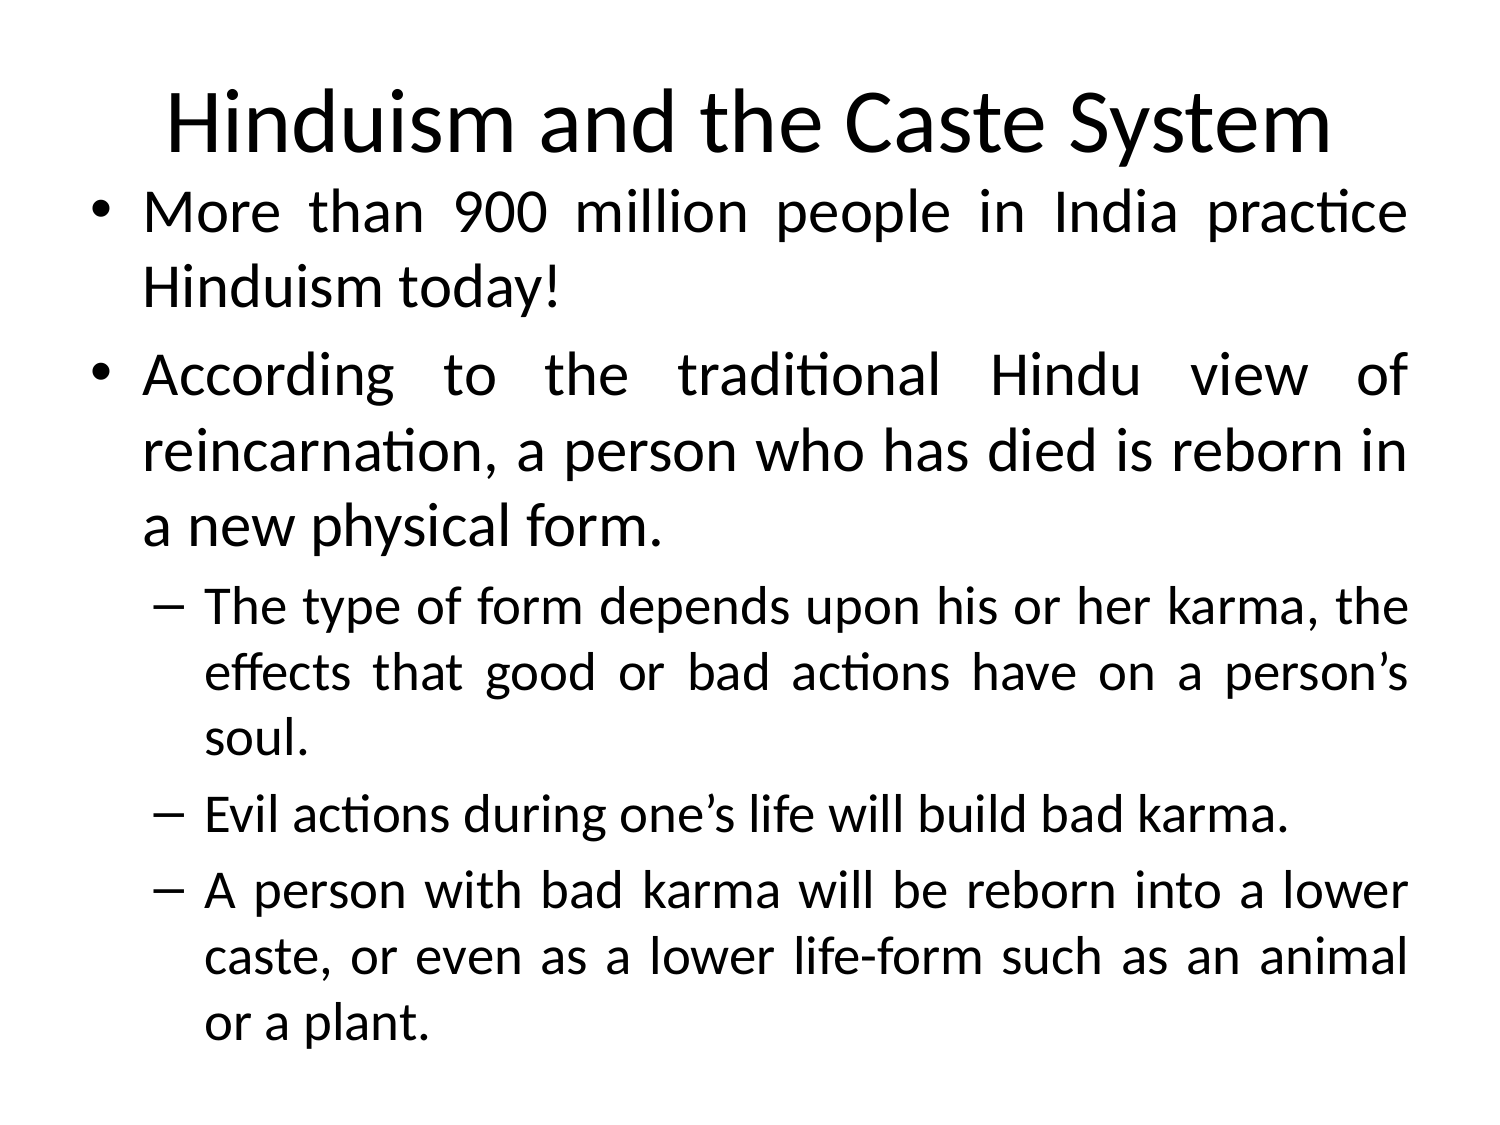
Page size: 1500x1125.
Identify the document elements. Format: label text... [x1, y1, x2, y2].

title Hinduism and the Caste System [75, 45, 1425, 162]
list More than 900 million people in India practice Hinduism today! According to the traditional Hindu view of reincarnation, a person who has died is reborn in a new physical form. The type of form depends upon his or her karma, the effects that good or bad actions have on a person’s soul. Evil actions during one’s life will build bad karma. A person with bad karma will be reborn into a lower caste, or even as a lower life-form such as an animal or a plant. [75, 162, 1425, 1063]
